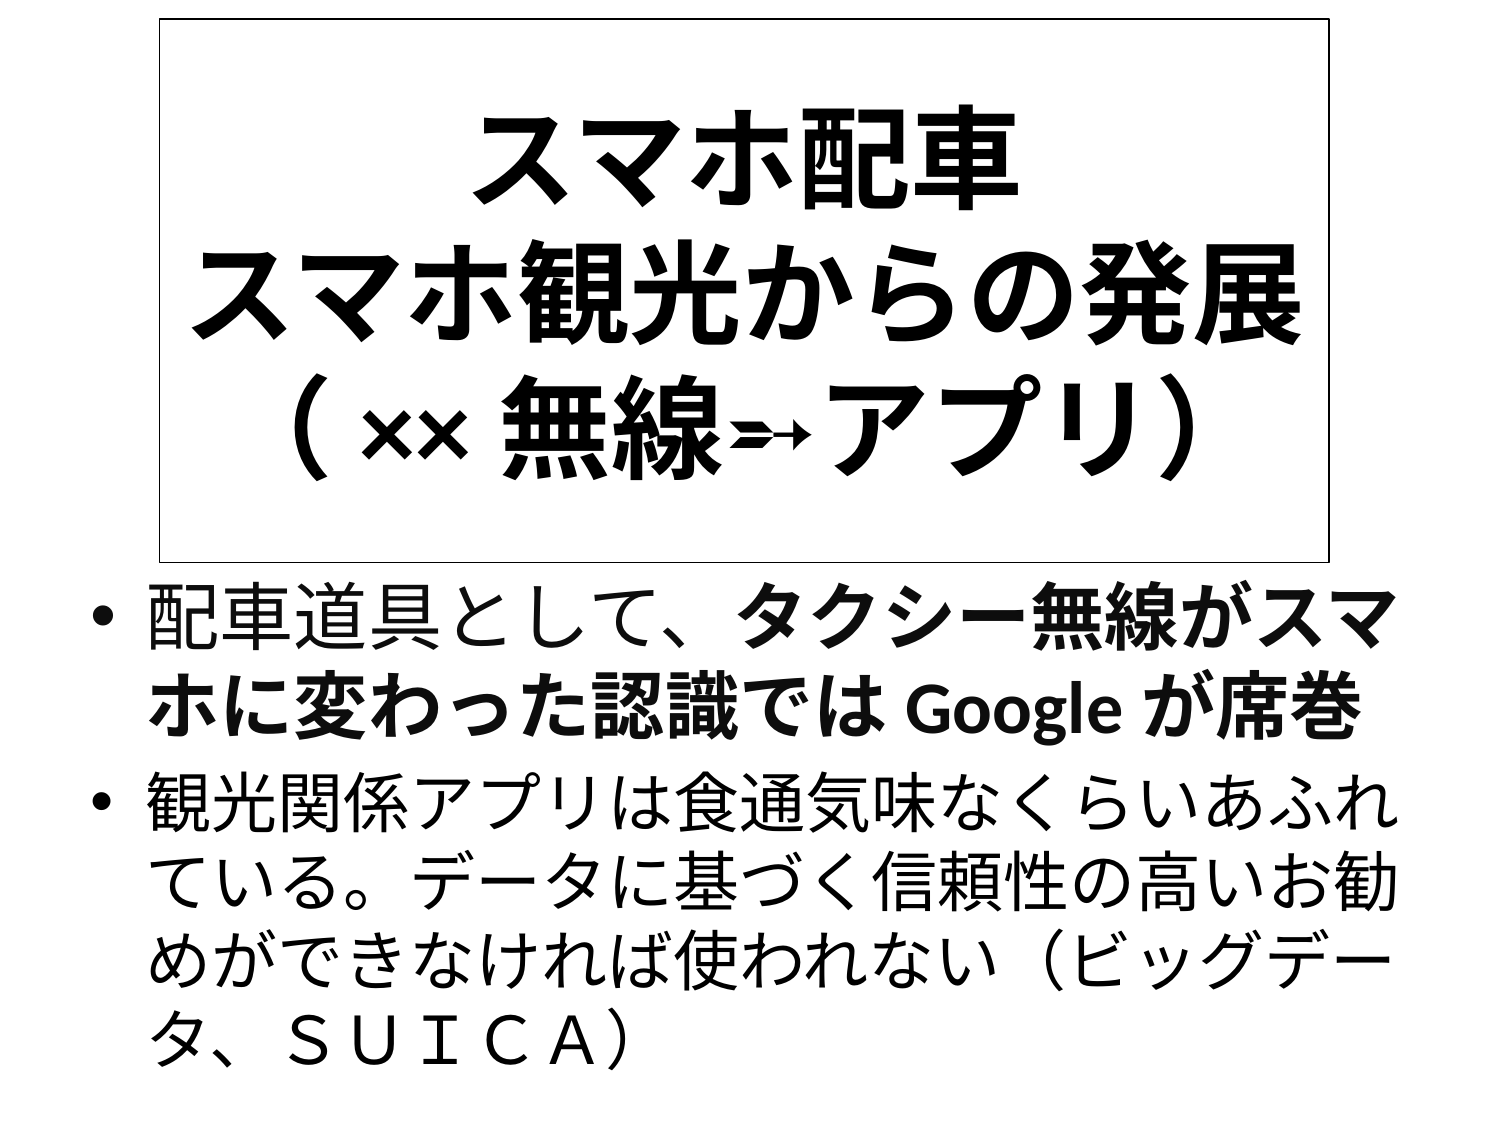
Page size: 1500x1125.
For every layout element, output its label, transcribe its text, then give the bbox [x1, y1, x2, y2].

title スマホ配車 スマホ観光からの発展 （××無線➵アプリ） [159, 19, 1329, 562]
list 配車道具として、タクシー無線がスマホに変わった認識ではGoogleが席巻 観光関係アプリは食通気味なくらいあふれている。データに基づく信頼性の高いお勧めができなければ使われない（ビッグデータ、ＳＵＩＣＡ） [75, 562, 1425, 1118]
